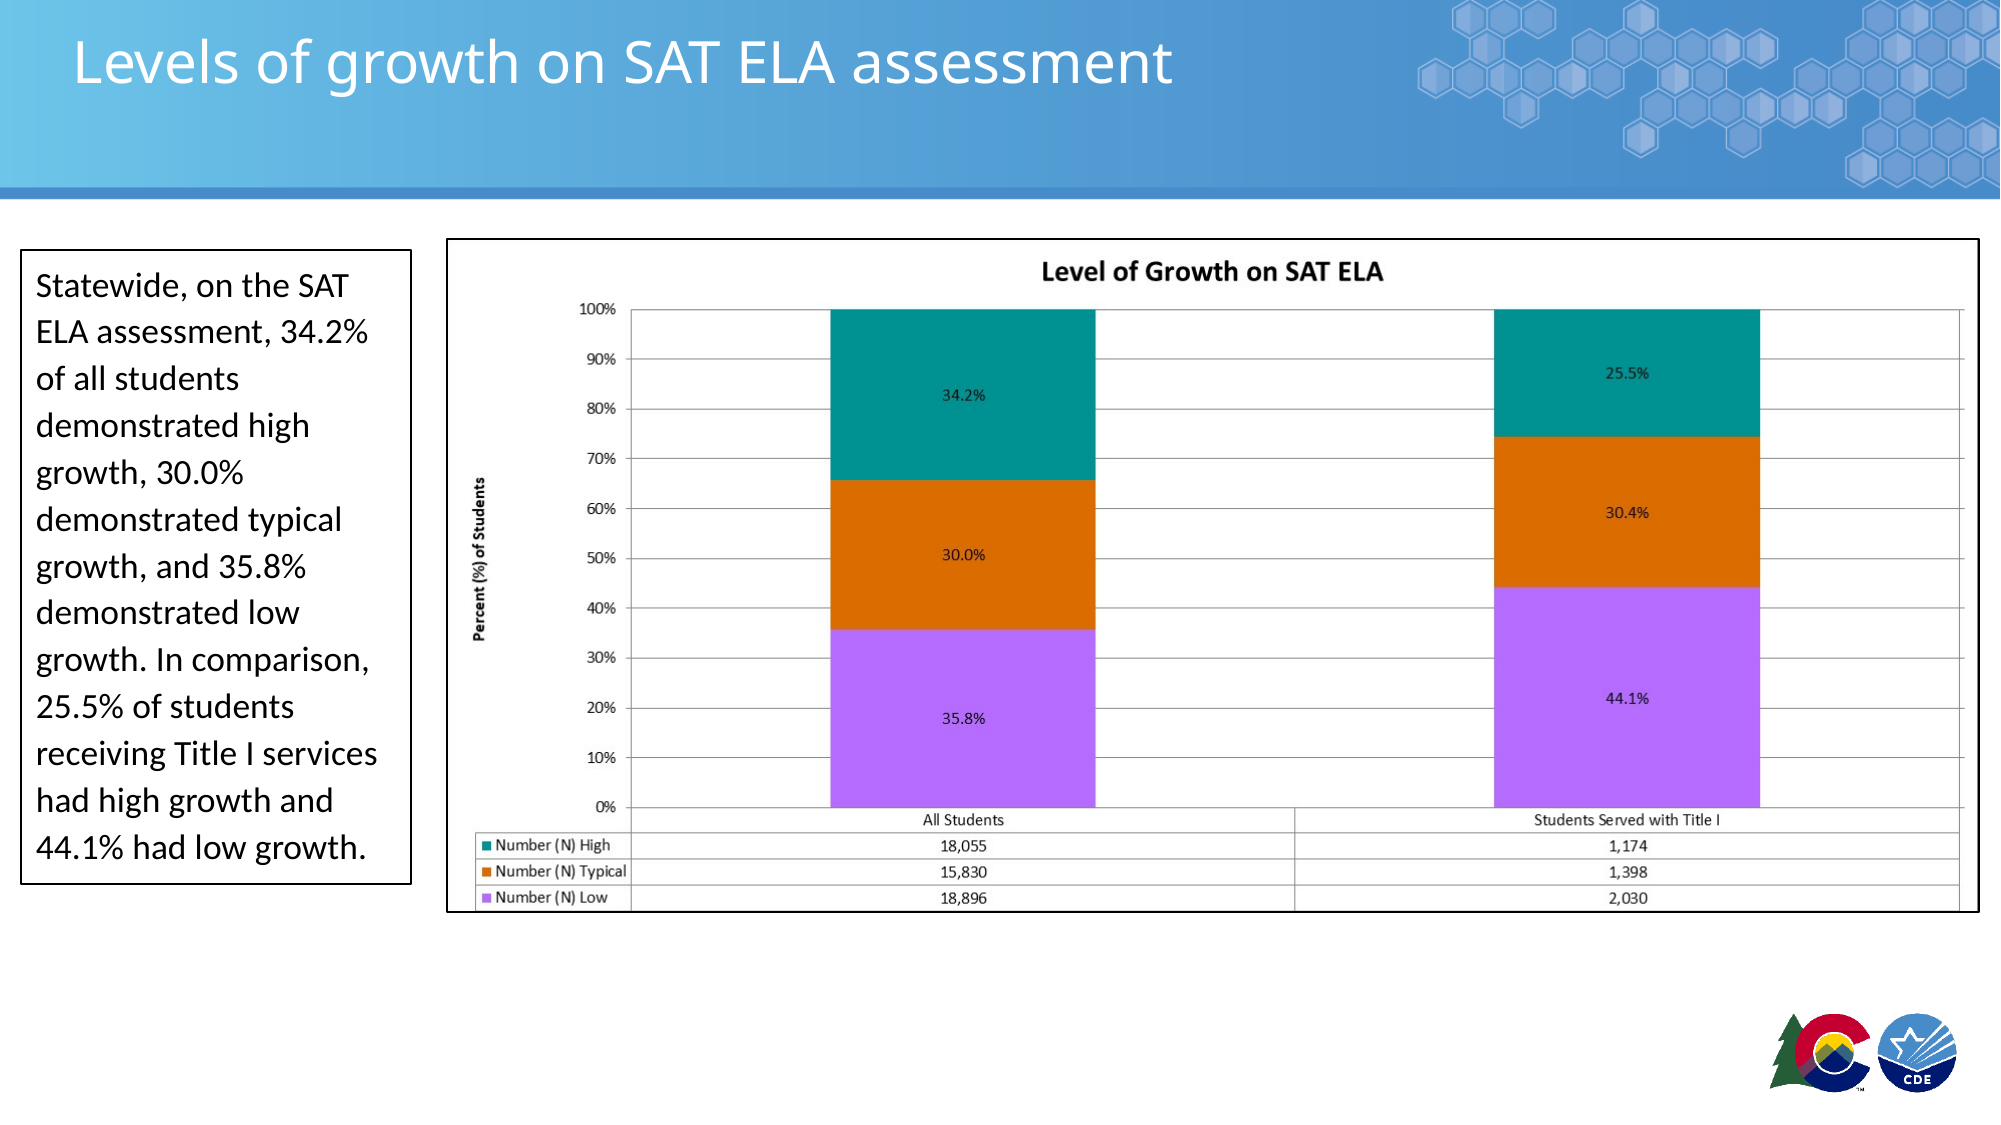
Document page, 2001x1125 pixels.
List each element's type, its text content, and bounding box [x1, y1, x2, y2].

title Levels of growth on SAT ELA assessment [72, 33, 1396, 182]
list Statewide, on the SAT ELA assessment, 34.2% of all students demonstrated high growth, 30.0% demonstrated typical growth, and 35.8% demonstrated low growth. In comparison, 25.5% of students receiving Title I services had high growth and 44.1% had low growth. [20, 249, 411, 885]
picture [1768, 1012, 1957, 1093]
picture [0, 0, 2000, 200]
picture [447, 239, 1978, 912]
